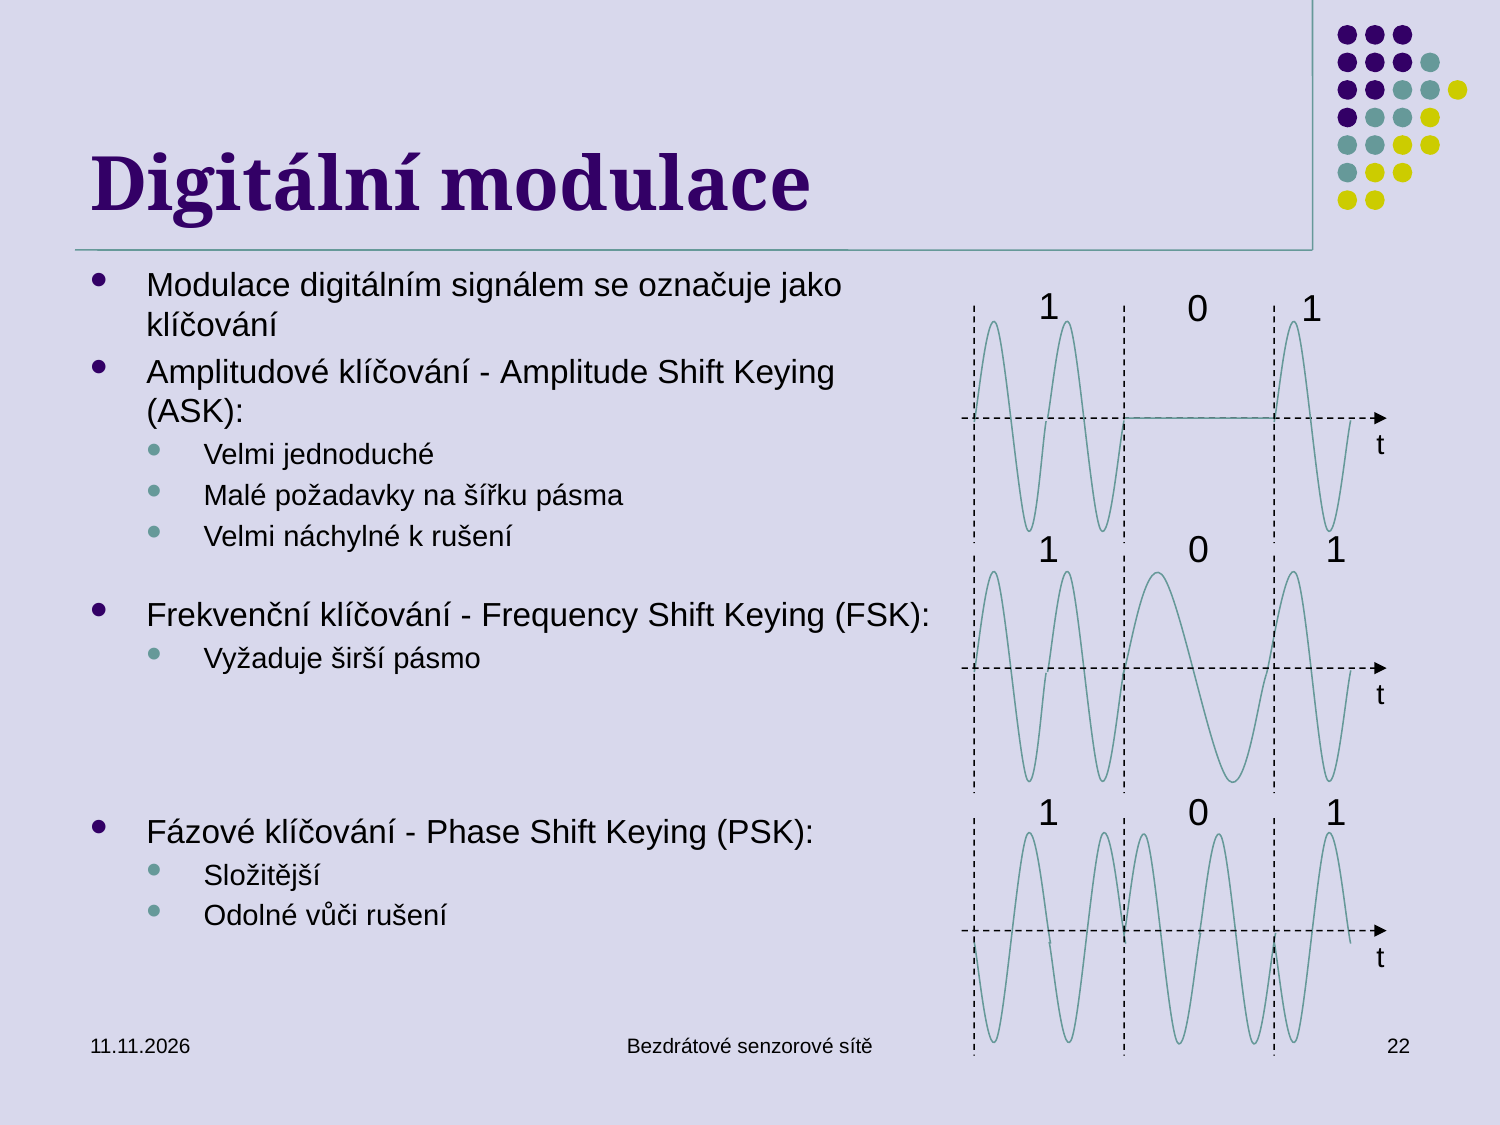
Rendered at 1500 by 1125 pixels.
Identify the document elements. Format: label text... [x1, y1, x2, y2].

text_box 1 [1310, 780, 1362, 841]
text_box [1374, 661, 1387, 668]
text_box 1 [1023, 780, 1074, 841]
list Modulace digitálním signálem se označuje jako klíčování Amplitudové klíčování - Amplitude Shift Keying (ASK): Velmi jednoduché Malé požadavky na šířku pásma Velmi náchylné k rušení Frekvenční klíčování - Frequency Shift Keying (FSK): Vyžaduje širší pásmo Fázové klíčování - Phase Shift Keying (PSK): Složitější Odolné vůči rušení [75, 255, 954, 980]
text_box 1 [1023, 274, 1074, 334]
text_box t [1361, 930, 1400, 981]
slide_number 22 [1074, 1025, 1425, 1100]
text_box t [1361, 668, 1400, 718]
text_box [975, 571, 1047, 780]
text_box [1049, 832, 1126, 1043]
text_box 1 [1023, 518, 1074, 578]
text_box [975, 841, 1051, 1043]
text_box [975, 321, 1047, 518]
text_box [1266, 571, 1351, 780]
text_box [1122, 572, 1267, 783]
slide_number 26. 11. 2019 [75, 1025, 425, 1100]
text_box 1 [1286, 277, 1337, 337]
text_box 0 [1173, 518, 1224, 578]
footer Bezdrátové senzorové sítě [512, 1025, 988, 1100]
text_box [1275, 841, 1351, 1025]
text_box [1047, 334, 1124, 532]
text_box [1275, 337, 1351, 518]
text_box [1199, 841, 1276, 1025]
text_box [1374, 411, 1387, 418]
title Digitální modulace [75, 20, 1313, 233]
text_box [1047, 578, 1124, 782]
text_box [1125, 834, 1201, 1025]
text_box [1374, 924, 1386, 930]
text_box 0 [1172, 277, 1223, 337]
text_box 1 [1310, 518, 1362, 578]
text_box t [1361, 418, 1400, 468]
text_box 0 [1173, 780, 1224, 841]
